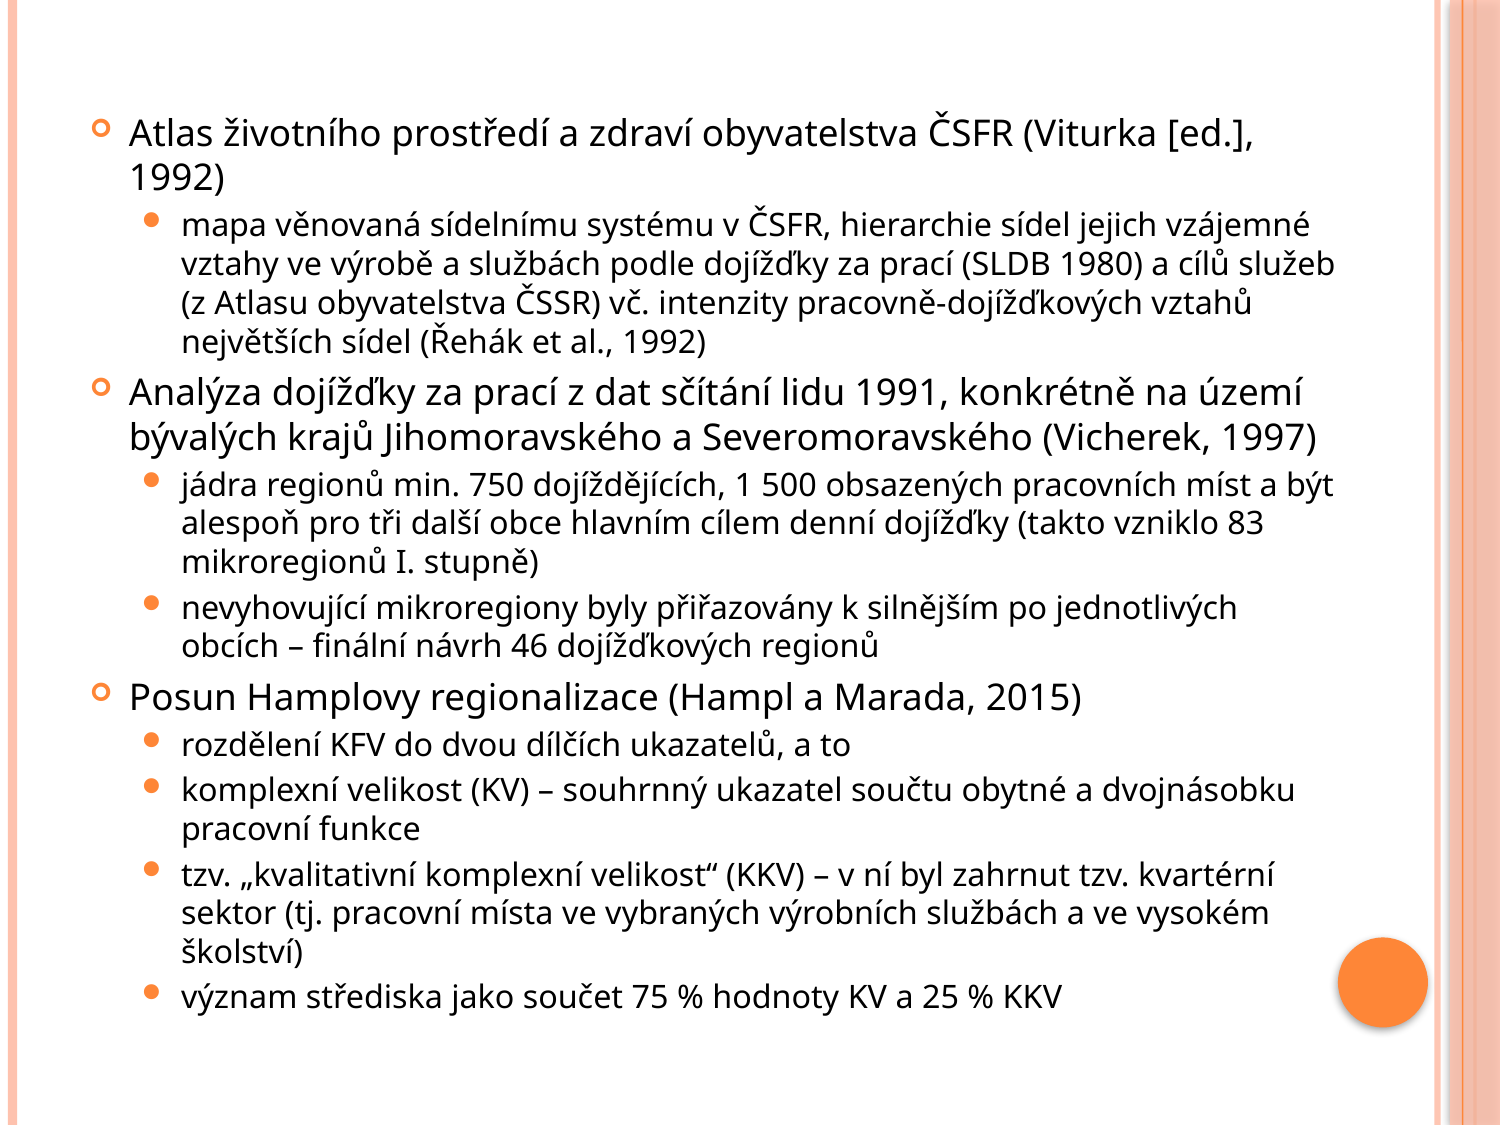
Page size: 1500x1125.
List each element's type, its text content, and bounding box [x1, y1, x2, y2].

list Atlas životního prostředí a zdraví obyvatelstva ČSFR (Viturka [ed.], 1992) mapa věnovaná sídelnímu systému v ČSFR, hierarchie sídel jejich vzájemné vztahy ve výrobě a službách podle dojížďky za prací (SLDB 1980) a cílů služeb (z Atlasu obyvatelstva ČSSR) vč. intenzity pracovně-dojížďkových vztahů největších sídel (Řehák et al., 1992) Analýza dojížďky za prací z dat sčítání lidu 1991, konkrétně na území bývalých krajů Jihomoravského a Severomoravského (Vicherek, 1997) jádra regionů min. 750 dojíždějících, 1 500 obsazených pracovních míst a být alespoň pro tři další obce hlavním cílem denní dojížďky (takto vzniklo 83 mikroregionů I. stupně) nevyhovující mikroregiony byly přiřazovány k silnějším po jednotlivých obcích – finální návrh 46 dojížďkových regionů Posun Hamplovy regionalizace (Hampl a Marada, 2015) rozdělení KFV do dvou dílčích ukazatelů, a to komplexní velikost (KV) – souhrnný ukazatel součtu obytné a dvojnásobku pracovní funkce tzv. „kvalitativní komplexní velikost“ (KKV) – v ní byl zahrnut tzv. kvartérní sektor (tj. pracovní místa ve vybraných výrobních službách a ve vysokém školství) význam střediska jako součet 75 % hodnoty KV a 25 % KKV [75, 101, 1353, 1062]
